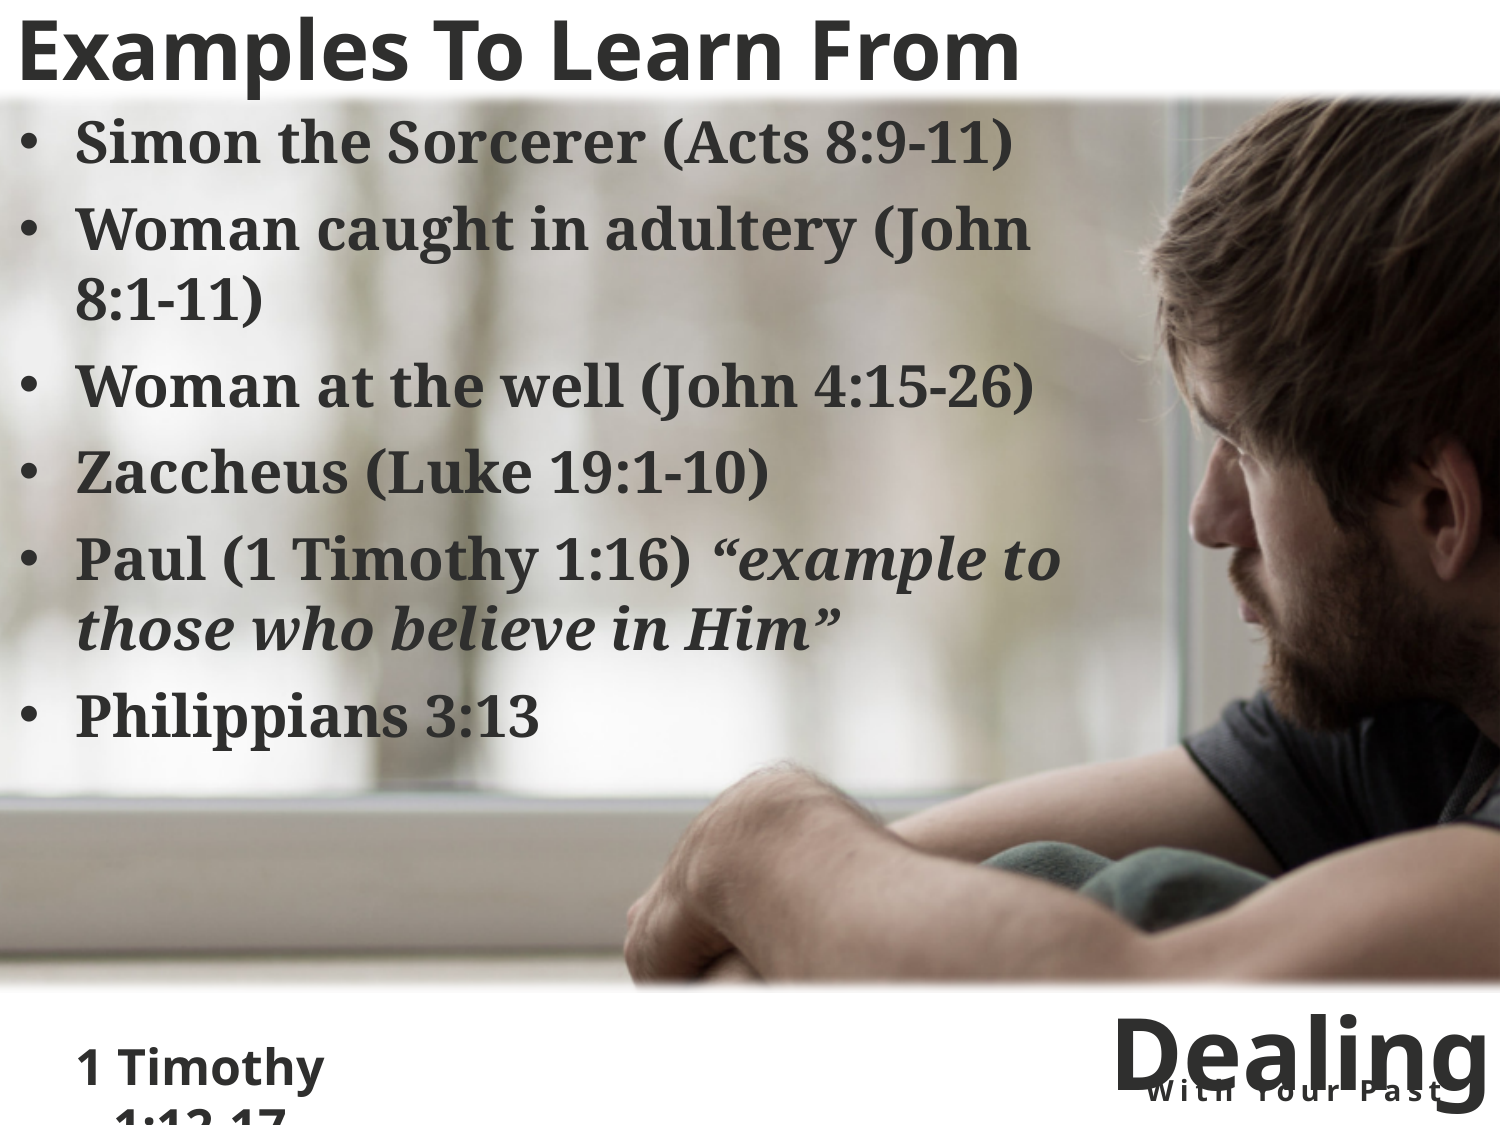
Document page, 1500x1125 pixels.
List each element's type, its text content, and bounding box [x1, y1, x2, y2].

picture [0, 89, 1500, 993]
text_box 1 Timothy 1:12-17 [0, 1027, 401, 1125]
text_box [1080, 958, 1500, 1125]
text_box Examples To Learn From [0, 0, 1500, 89]
